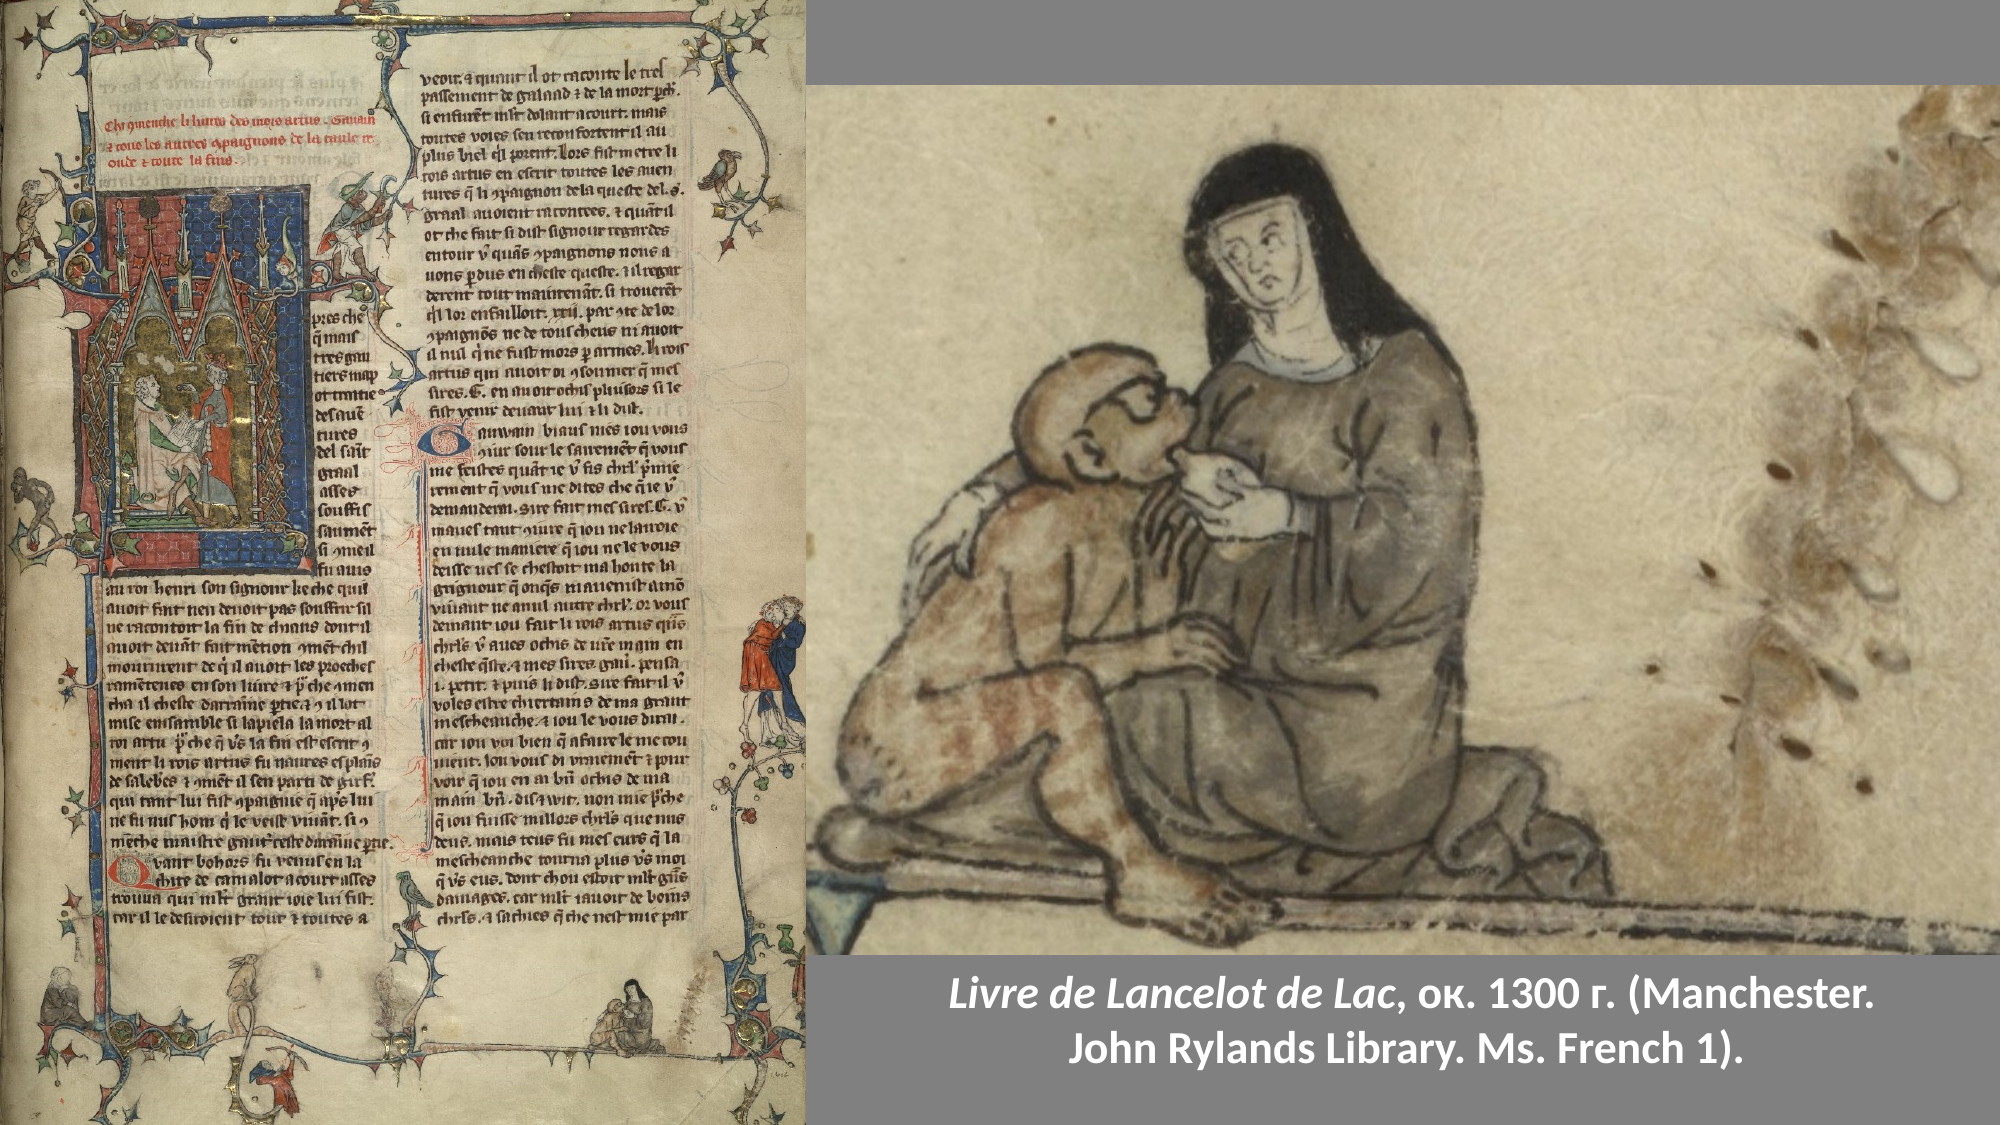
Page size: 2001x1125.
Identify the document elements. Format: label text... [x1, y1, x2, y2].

picture [0, 0, 2000, 1125]
text_box Livre de Lancelot de Lac, ок. 1300 г. (Manchester. John Rylands Library. Ms. French 1). [885, 955, 1929, 1080]
